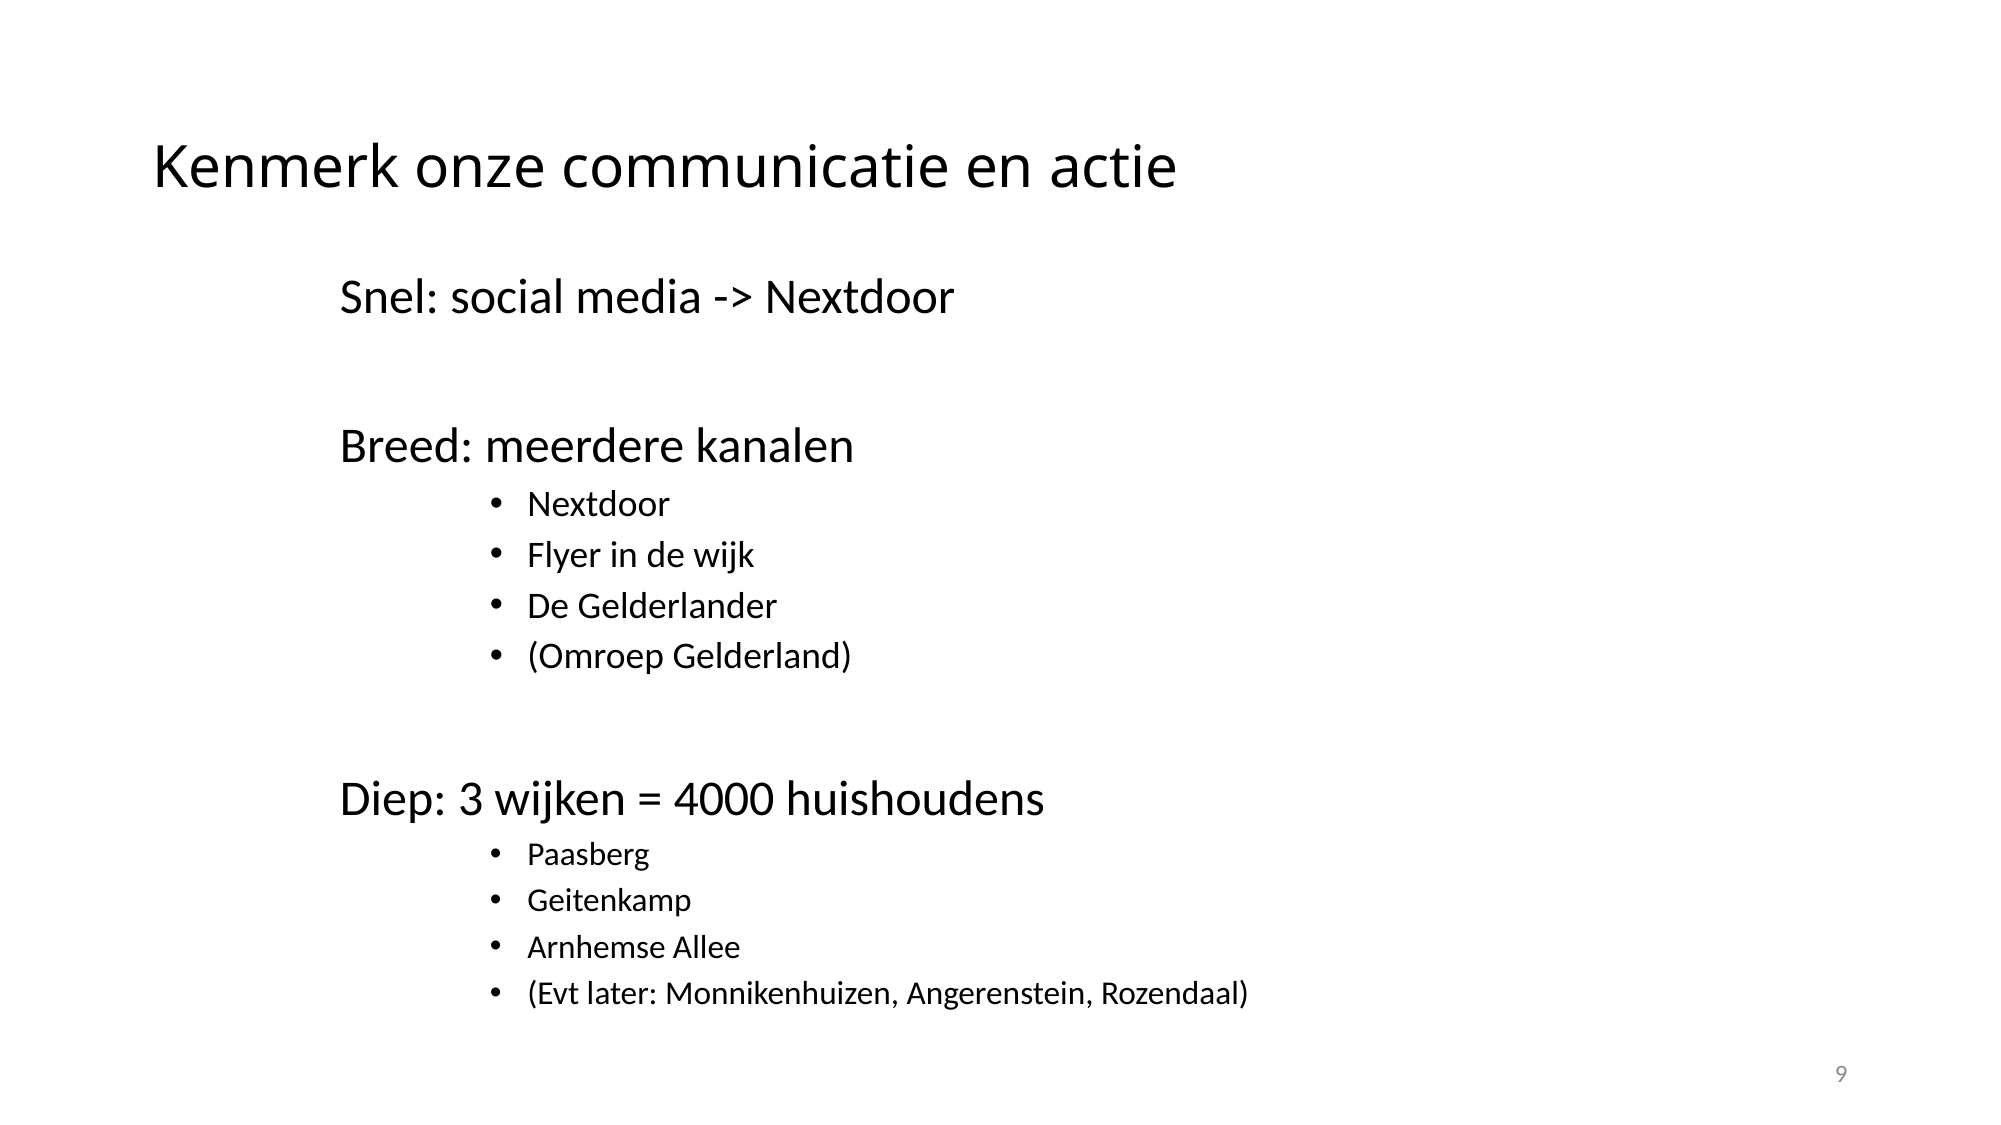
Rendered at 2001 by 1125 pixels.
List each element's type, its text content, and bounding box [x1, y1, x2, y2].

title Kenmerk onze communicatie en actie [137, 59, 1863, 278]
slide_number 9 [1412, 1042, 1863, 1103]
list Snel: social media -> Nextdoor Breed: meerdere kanalen Nextdoor Flyer in de wijk De Gelderlander (Omroep Gelderland) Diep: 3 wijken = 4000 huishoudens Paasberg Geitenkamp Arnhemse Allee (Evt later: Monnikenhuizen, Angerenstein, Rozendaal) [324, 262, 1675, 1043]
